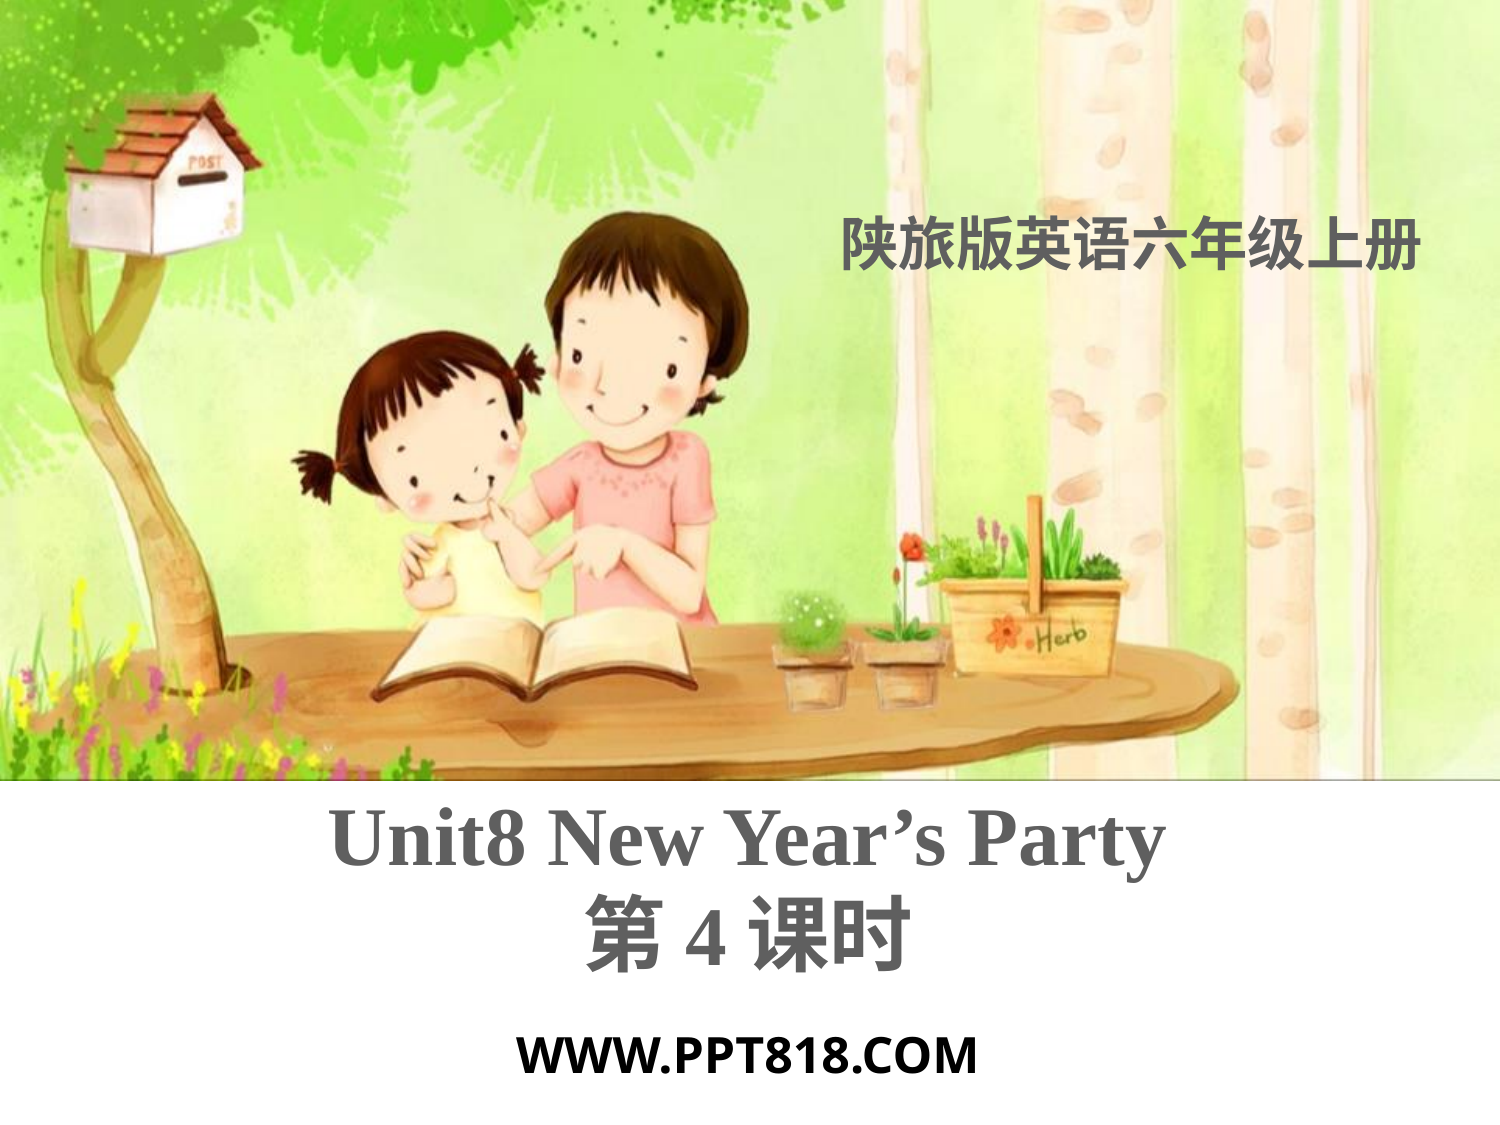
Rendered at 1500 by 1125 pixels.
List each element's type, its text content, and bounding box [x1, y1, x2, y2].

picture [0, 0, 1500, 781]
text_box WWW.PPT818.COM [444, 1010, 1051, 1091]
text_box Unit8 New Year’s Party 第4课时 [0, 774, 1498, 990]
text_box 陕旅版英语六年级上册 [812, 200, 1450, 285]
